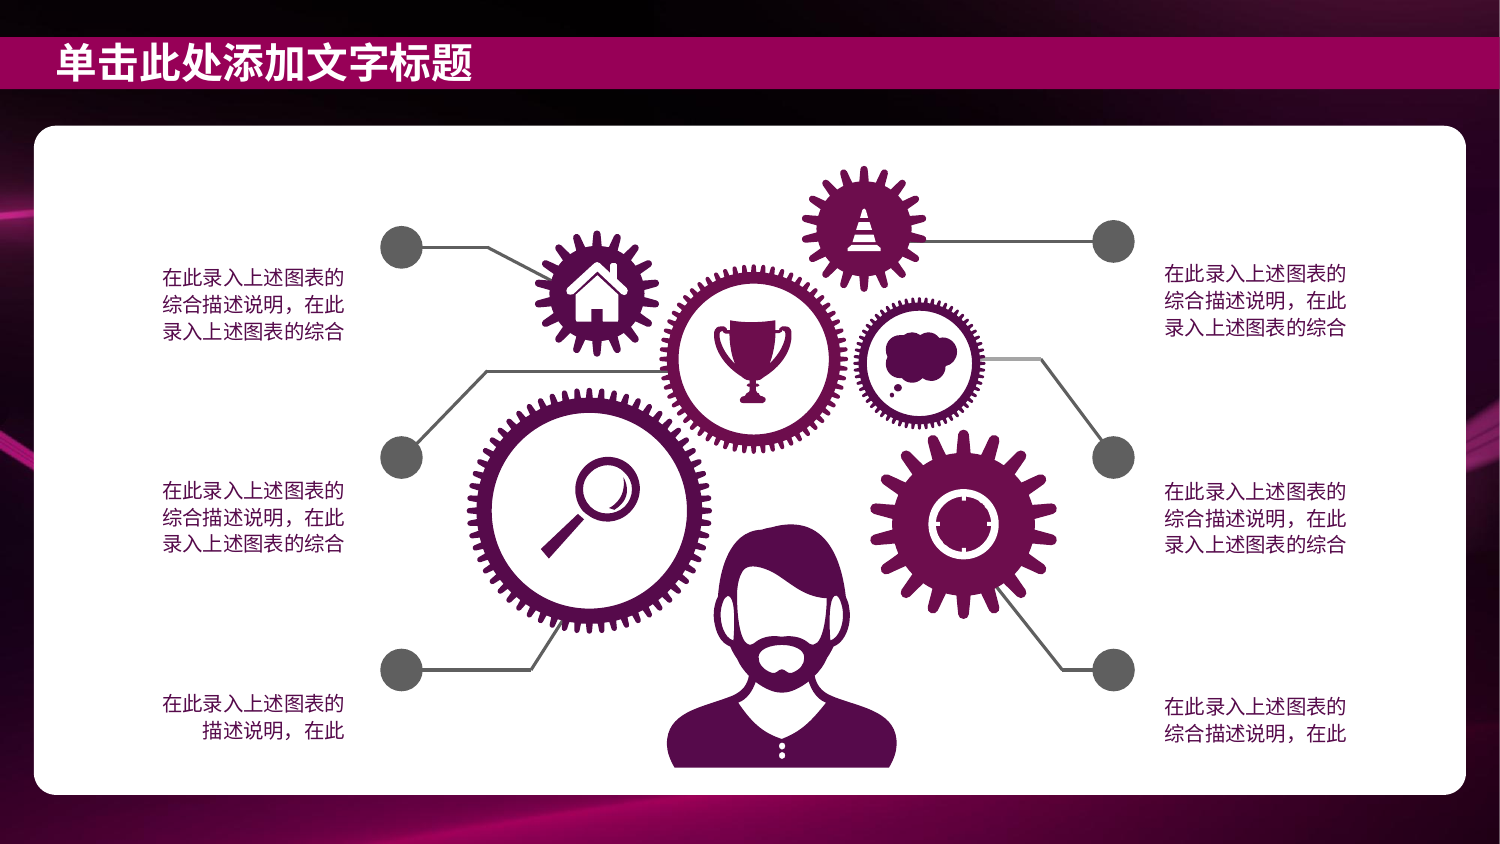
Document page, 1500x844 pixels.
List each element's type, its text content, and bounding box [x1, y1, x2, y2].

text_box 在此录入上述图表的综合描述说明，在此录入上述图表的综合 [1153, 470, 1378, 563]
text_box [379, 620, 563, 692]
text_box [996, 586, 1135, 692]
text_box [801, 165, 927, 293]
text_box 在此录入上述图表的综合描述说明，在此 [1153, 685, 1378, 751]
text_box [379, 225, 552, 281]
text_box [853, 296, 986, 430]
picture [0, 0, 1500, 37]
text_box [869, 429, 1058, 620]
text_box 单击此处添加文字标题 [41, 29, 489, 95]
text_box 在此录入上述图表的综合描述说明，在此录入上述图表的综合 [1153, 253, 1378, 345]
text_box [666, 524, 897, 768]
text_box 在此录入上述图表的描述说明，在此 [131, 683, 356, 748]
picture [0, 90, 1500, 844]
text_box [930, 219, 1136, 264]
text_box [466, 387, 713, 634]
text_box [990, 358, 1135, 480]
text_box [379, 370, 653, 480]
text_box 在此录入上述图表的综合描述说明，在此录入上述图表的综合 [131, 257, 356, 349]
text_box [659, 264, 849, 455]
text_box 在此录入上述图表的综合描述说明，在此录入上述图表的综合 [131, 469, 356, 562]
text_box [534, 230, 660, 357]
